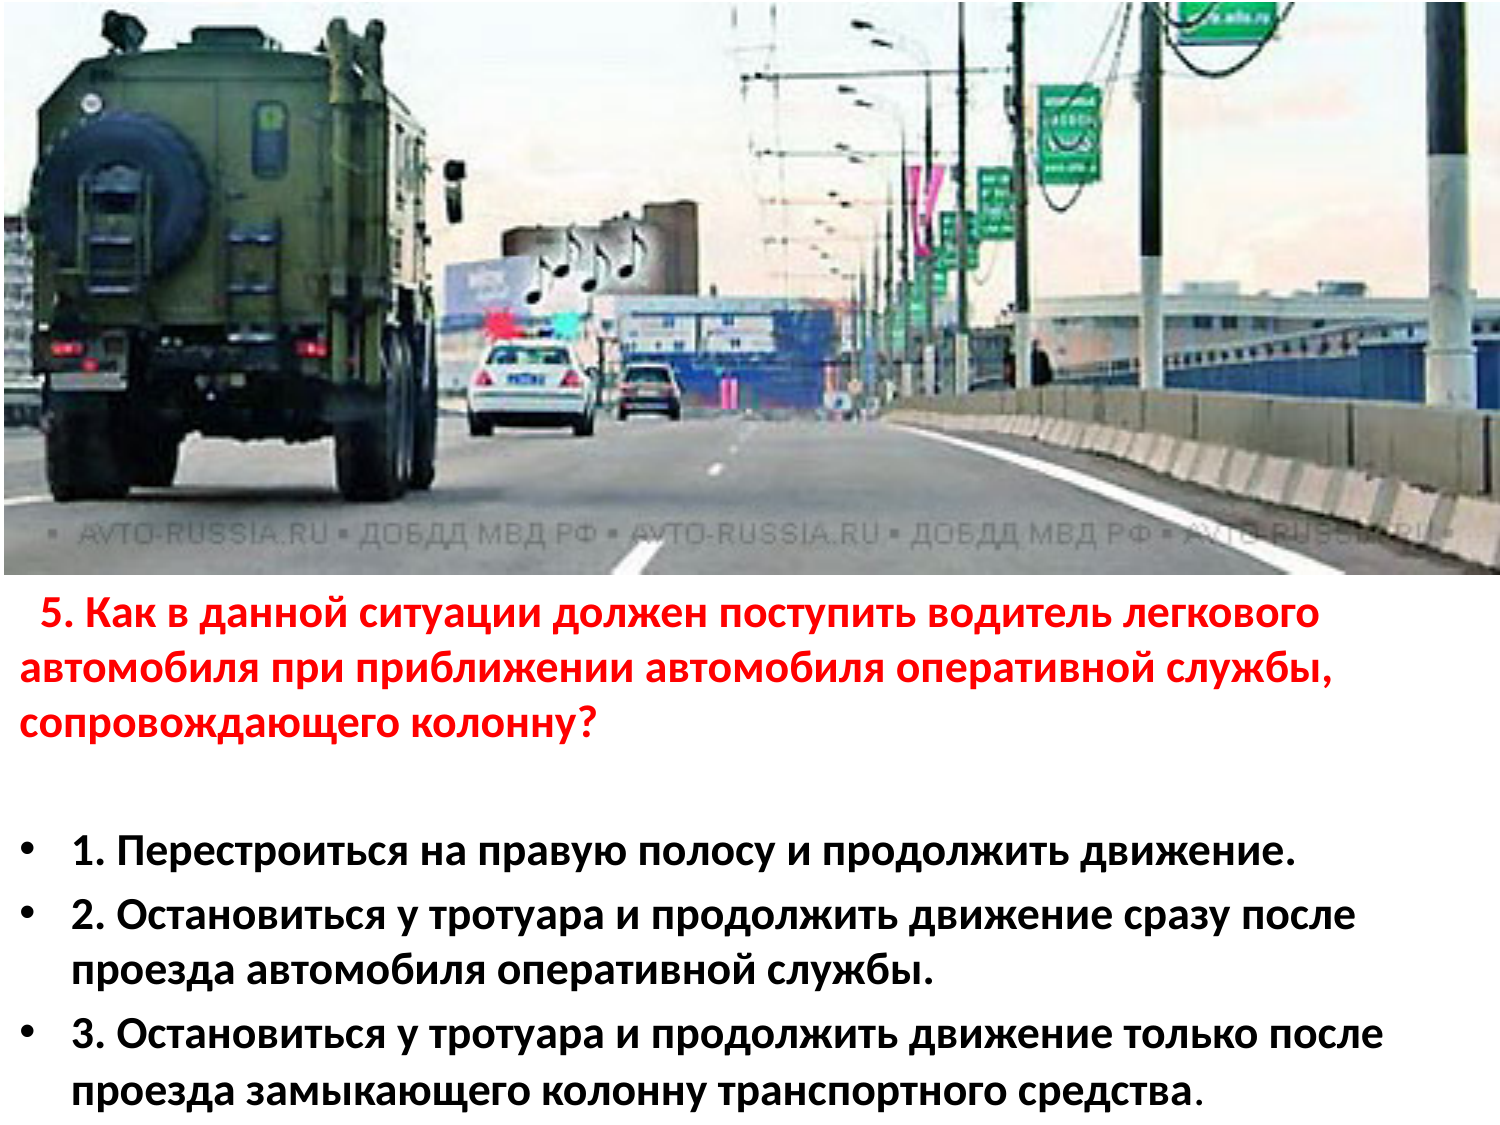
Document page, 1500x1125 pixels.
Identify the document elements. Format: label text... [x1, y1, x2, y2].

picture [4, 1, 1500, 575]
list 5. Как в данной ситуации должен поступить водитель легкового автомобиля при приближении автомобиля оперативной службы, сопровождающего колонну? 1. Перестроиться на правую полосу и продолжить движение. 2. Остановиться у тротуара и продолжить движение сразу после проезда автомобиля оперативной службы. 3. Остановиться у тротуара и продолжить движение только после проезда замыкающего колонну транспортного средства. [4, 582, 1500, 1125]
